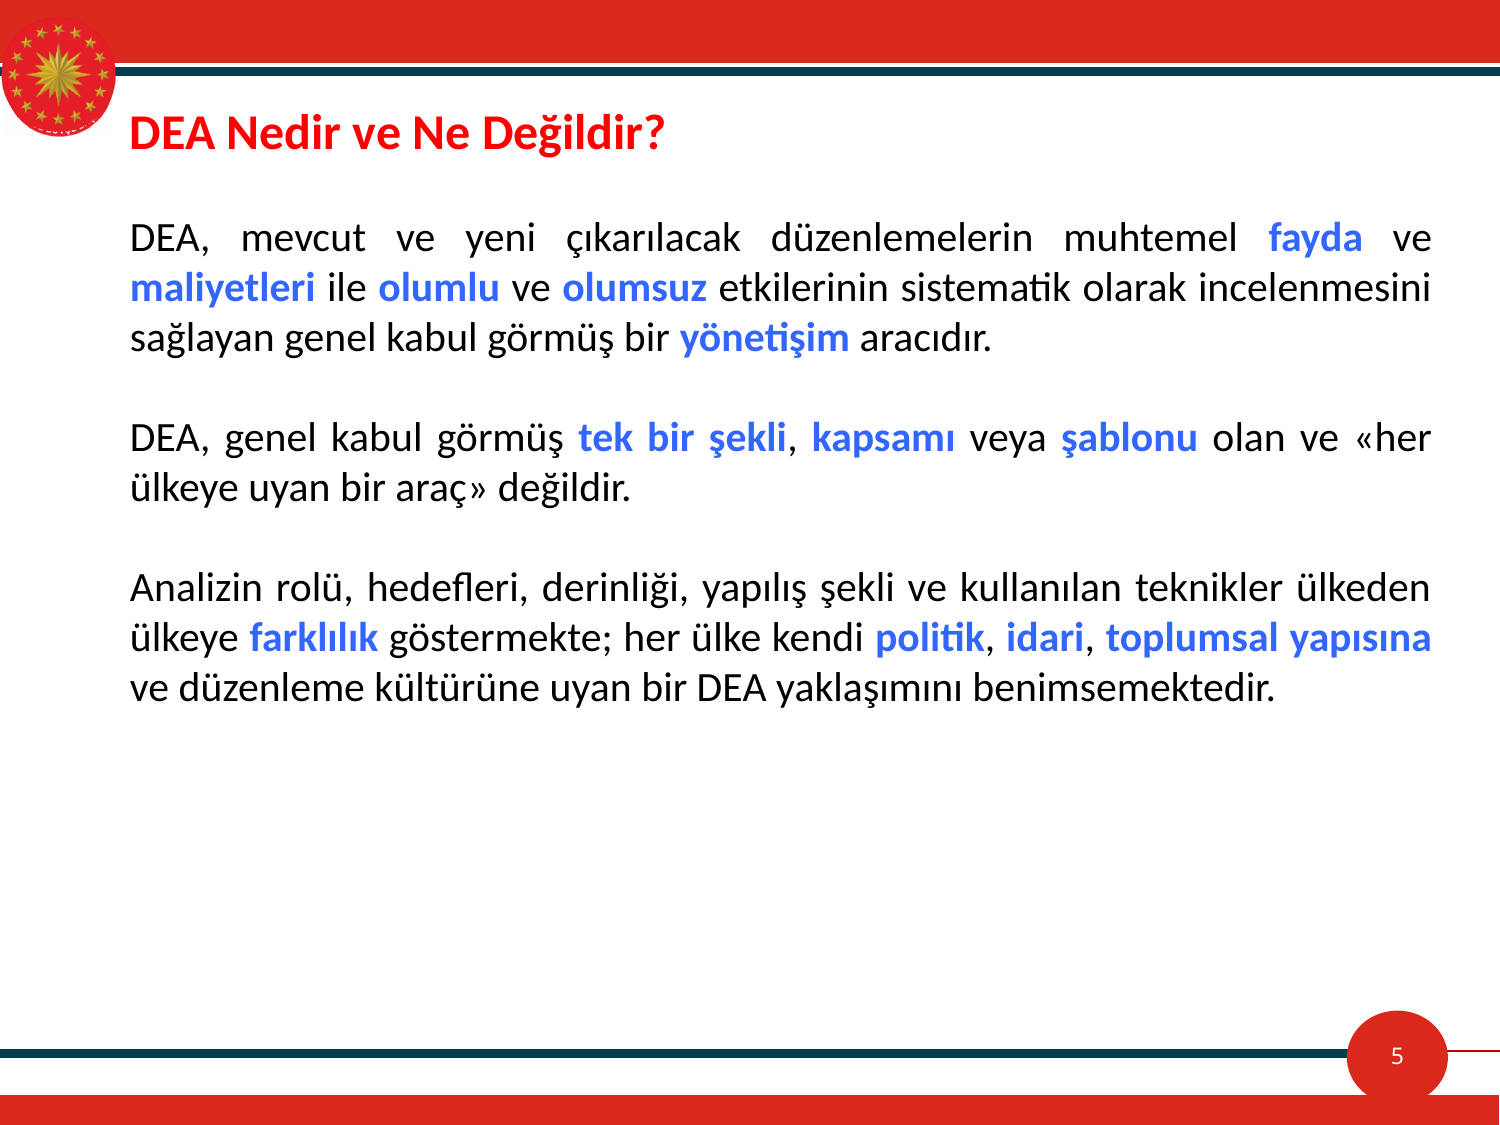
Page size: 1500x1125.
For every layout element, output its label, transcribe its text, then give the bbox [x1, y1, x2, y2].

text_box 5 [1346, 1010, 1448, 1105]
text_box [116, 67, 1500, 76]
text_box [0, 1095, 1499, 1125]
text_box [0, 0, 1500, 63]
text_box DEA, mevcut ve yeni çıkarılacak düzenlemelerin muhtemel fayda ve maliyetleri ile olumlu ve olumsuz etkilerinin sistematik olarak incelenmesini sağlayan genel kabul görmüş bir yönetişim aracıdır. DEA, genel kabul görmüş tek bir şekli, kapsamı veya şablonu olan ve «her ülkeye uyan bir araç» değildir. Analizin rolü, hedefleri, derinliği, yapılış şekli ve kullanılan teknikler ülkeden ülkeye farklılık göstermekte; her ülke kendi politik, idari, toplumsal yapısına ve düzenleme kültürüne uyan bir DEA yaklaşımını benimsemektedir. [115, 201, 1447, 767]
text_box DEA Nedir ve Ne Değildir? [115, 92, 1447, 167]
text_box [0, 1049, 1347, 1058]
picture [0, 16, 116, 137]
